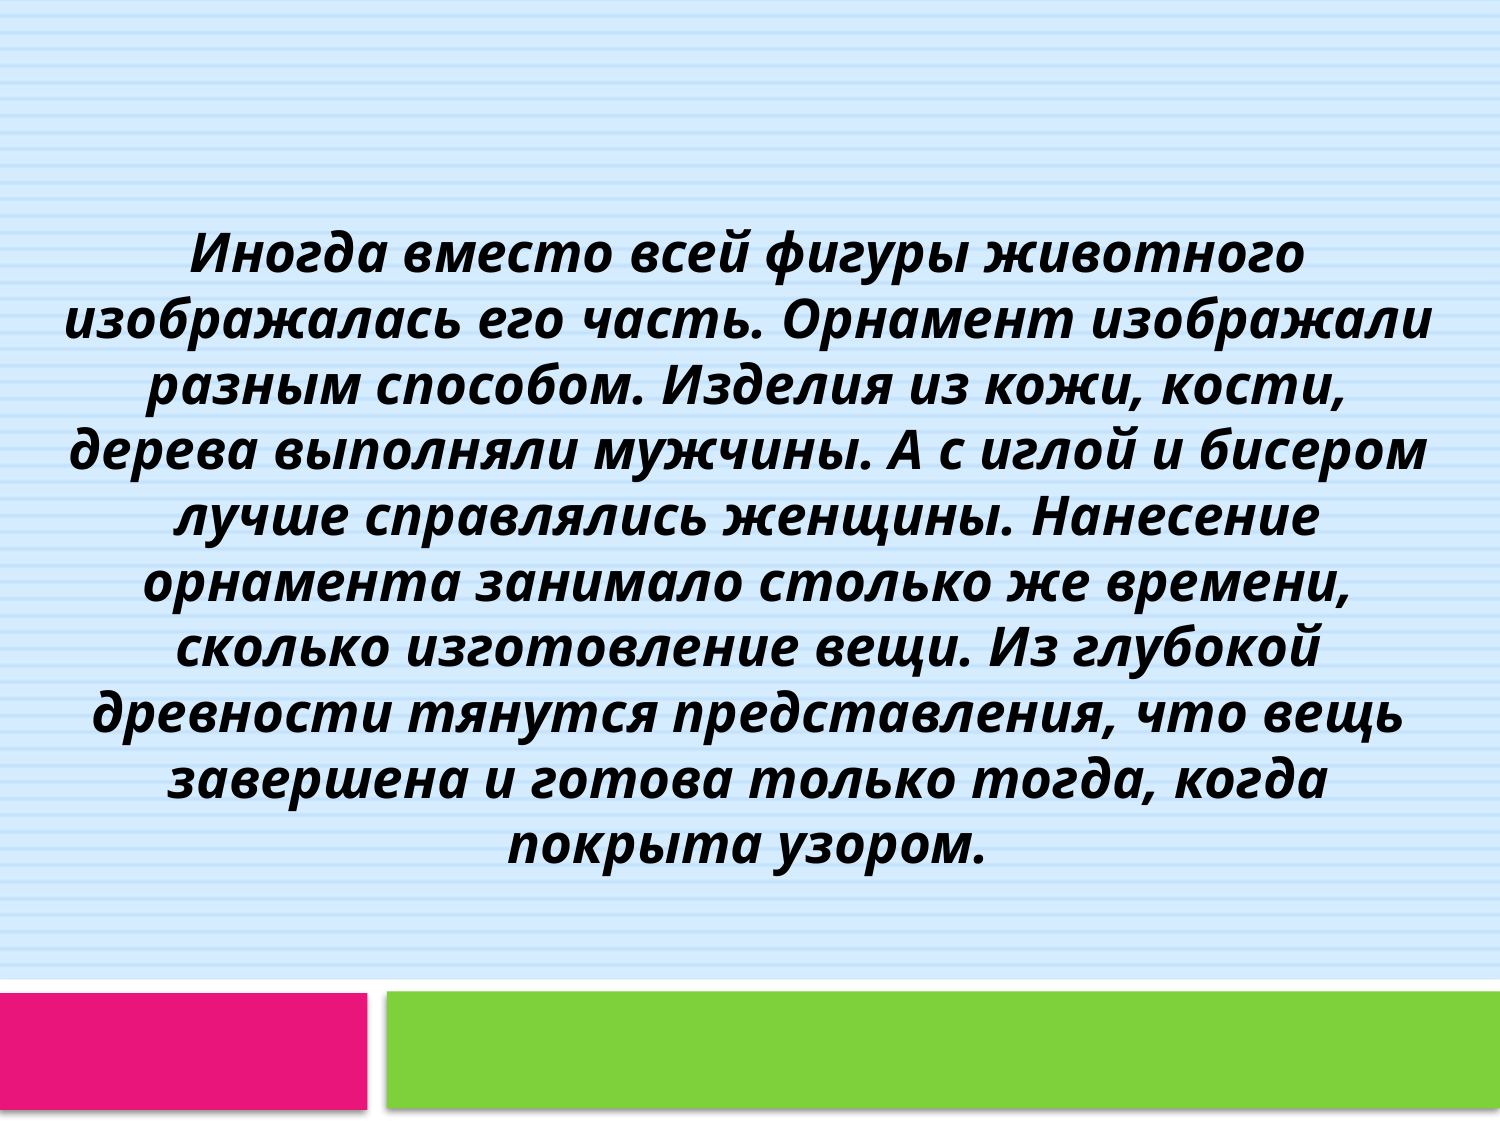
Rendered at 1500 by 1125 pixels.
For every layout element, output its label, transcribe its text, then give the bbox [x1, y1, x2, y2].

title Иногда вместо всей фигуры животного изображалась его часть. Орнамент изображали разным способом. Изделия из кожи, кости, дерева выполняли мужчины. А с иглой и бисером лучше справлялись женщины. Нанесение орнамента занимало столько же времени, сколько изготовление вещи. Из глубокой древности тянутся представления, что вещь завершена и готова только тогда, когда покрыта узором. [46, 199, 1450, 963]
